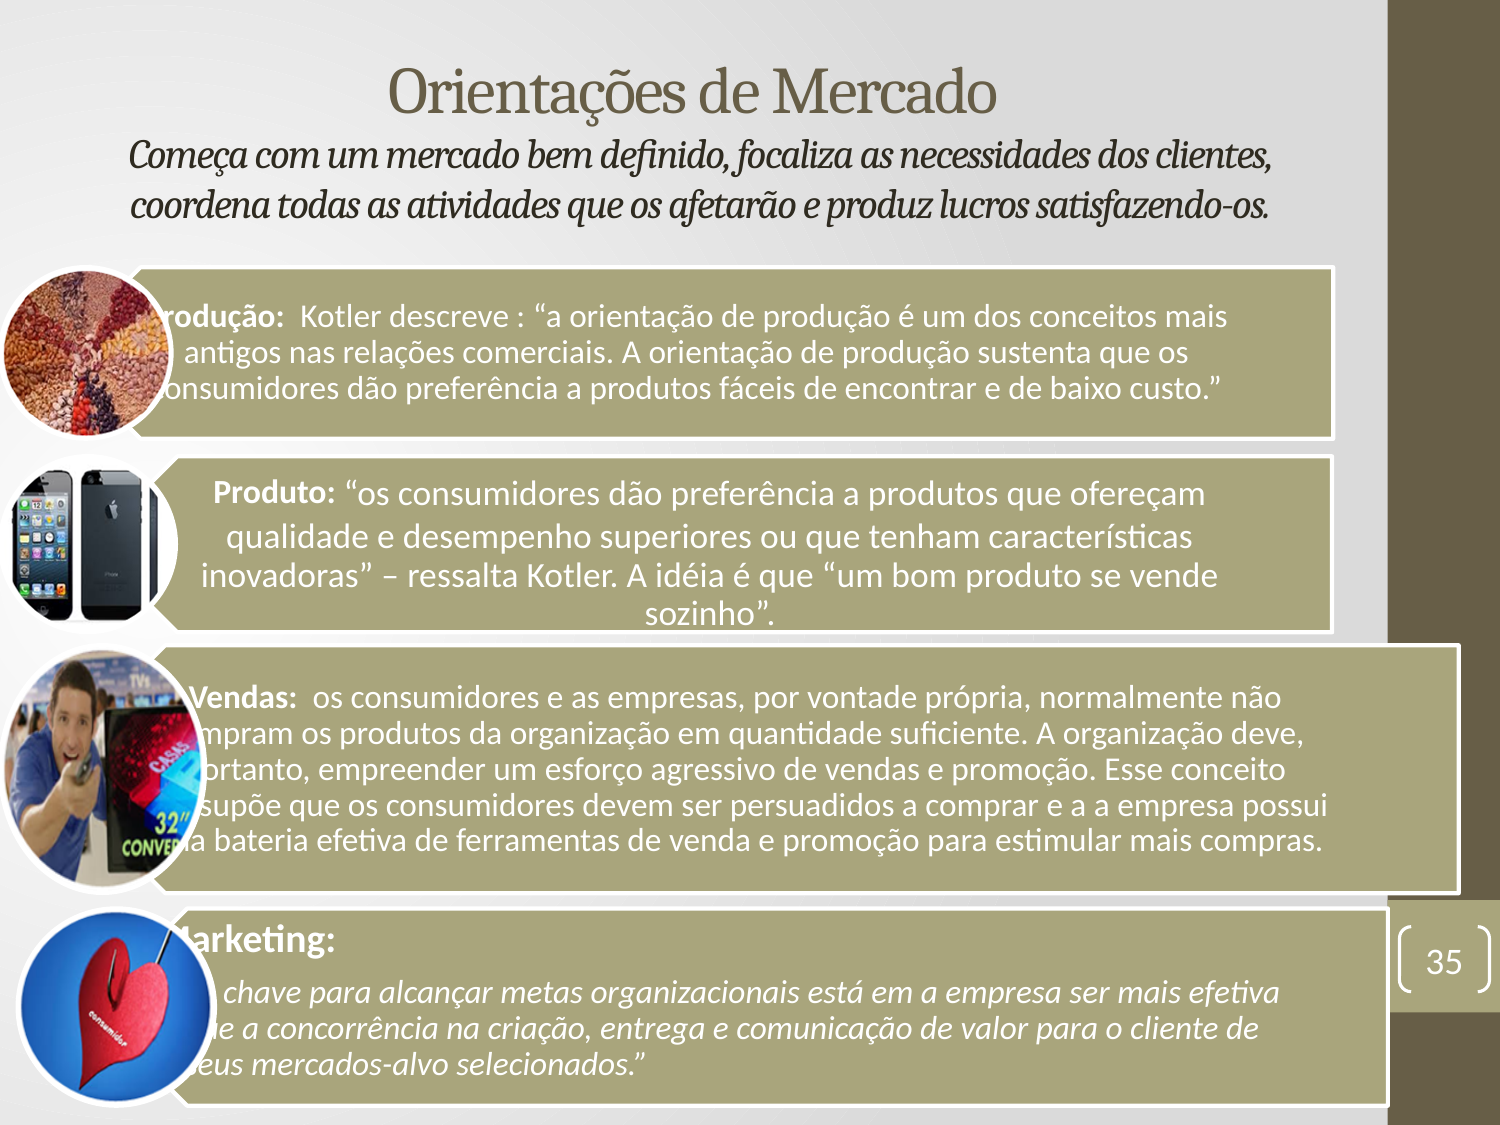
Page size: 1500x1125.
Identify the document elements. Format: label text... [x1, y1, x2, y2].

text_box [0, 455, 1401, 633]
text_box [17, 907, 1413, 1107]
title Orientações de Mercado Começa com um mercado bem definido, focaliza as necessidades dos clientes, coordena todas as atividades que os afetarão e produz lucros satisfazendo-os. [75, 42, 1325, 231]
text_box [0, 644, 1500, 894]
slide_number 35 [1423, 925, 1492, 994]
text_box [0, 266, 1389, 440]
